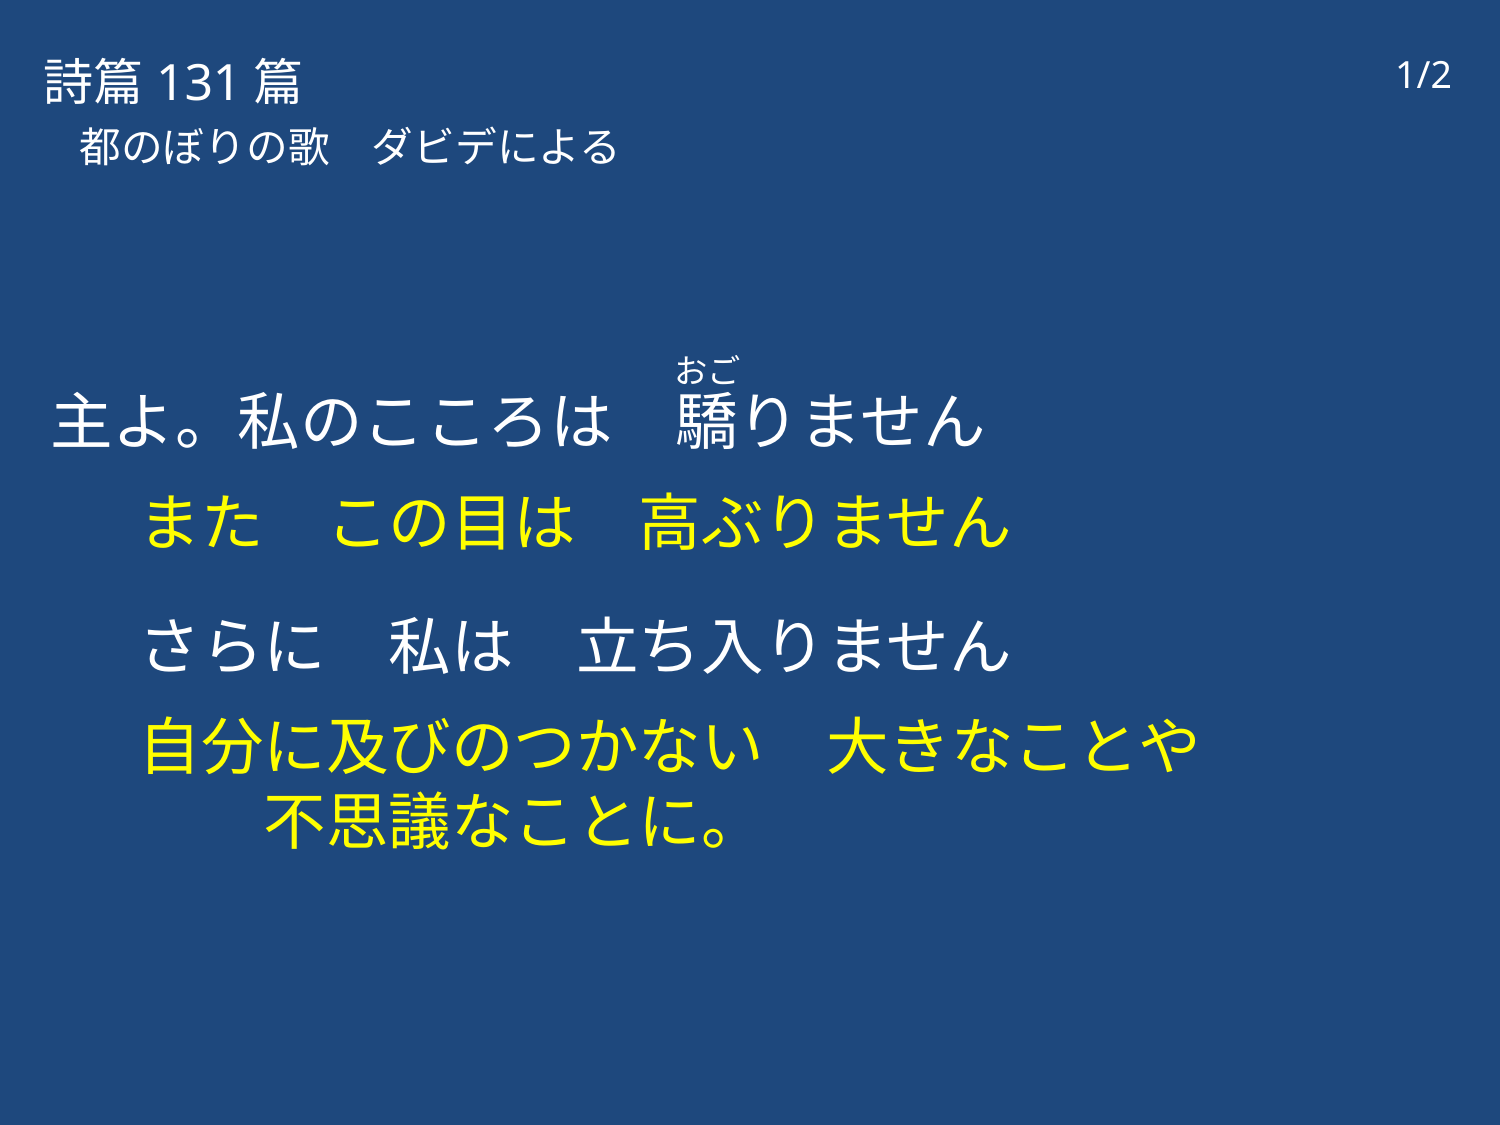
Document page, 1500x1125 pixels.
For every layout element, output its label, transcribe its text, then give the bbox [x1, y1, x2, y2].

text_box 1/2 [1380, 43, 1467, 103]
text_box おご [659, 342, 756, 398]
text_box 詩篇131篇 [29, 43, 419, 118]
text_box 都のぼりの歌 ダビデによる [64, 113, 1500, 179]
text_box 主よ。私のこころは 驕りません また この目は 高ぶりません さらに 私は 立ち入りません 自分に及びのつかない 大きなことや 不思議なことに。 [35, 302, 1483, 865]
